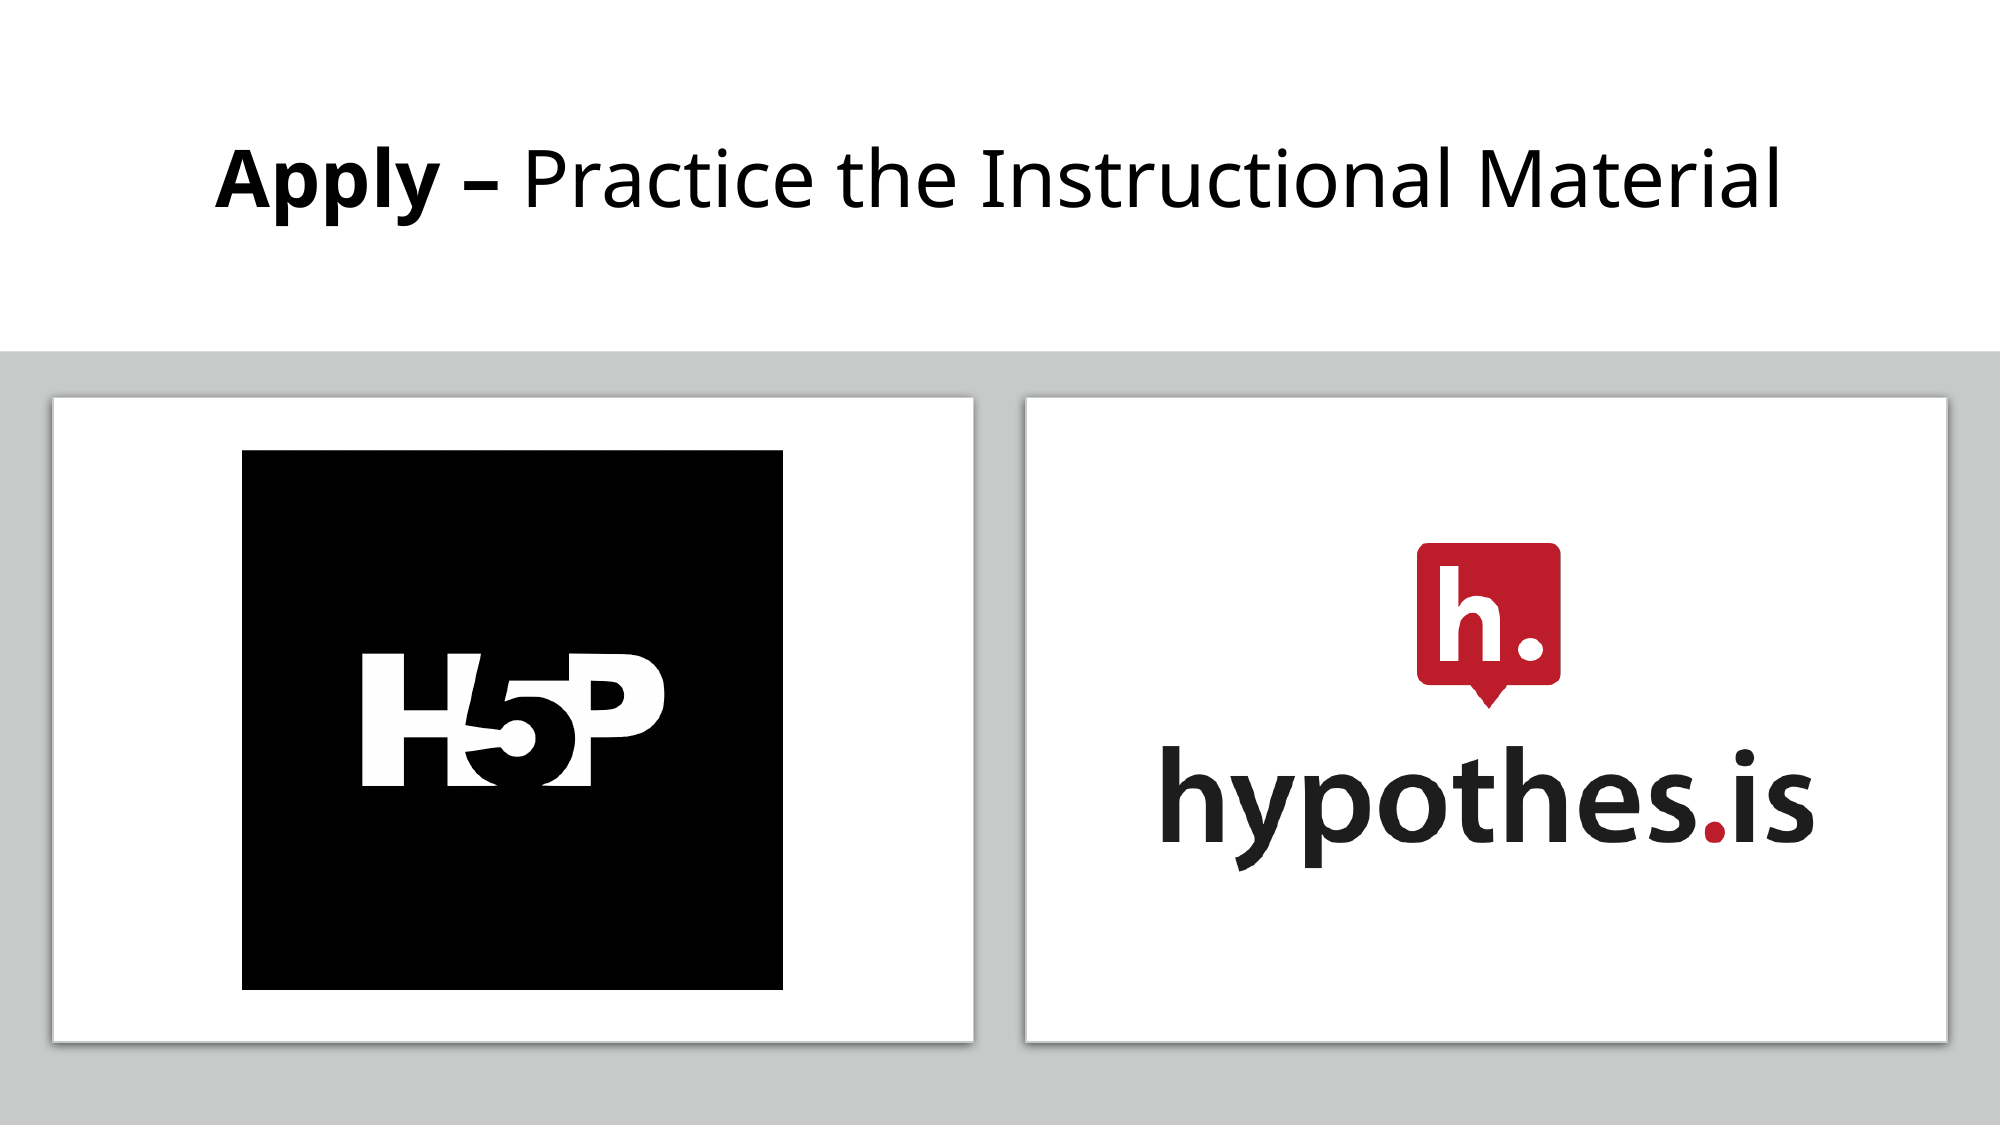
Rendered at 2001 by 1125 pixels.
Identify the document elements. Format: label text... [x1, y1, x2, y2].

text_box [52, 396, 975, 1043]
picture [1079, 475, 1896, 966]
title Apply – Practice the Instructional Material [162, 55, 1838, 233]
text_box [0, 350, 2000, 1125]
text_box [1025, 396, 1948, 1043]
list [242, 449, 783, 990]
